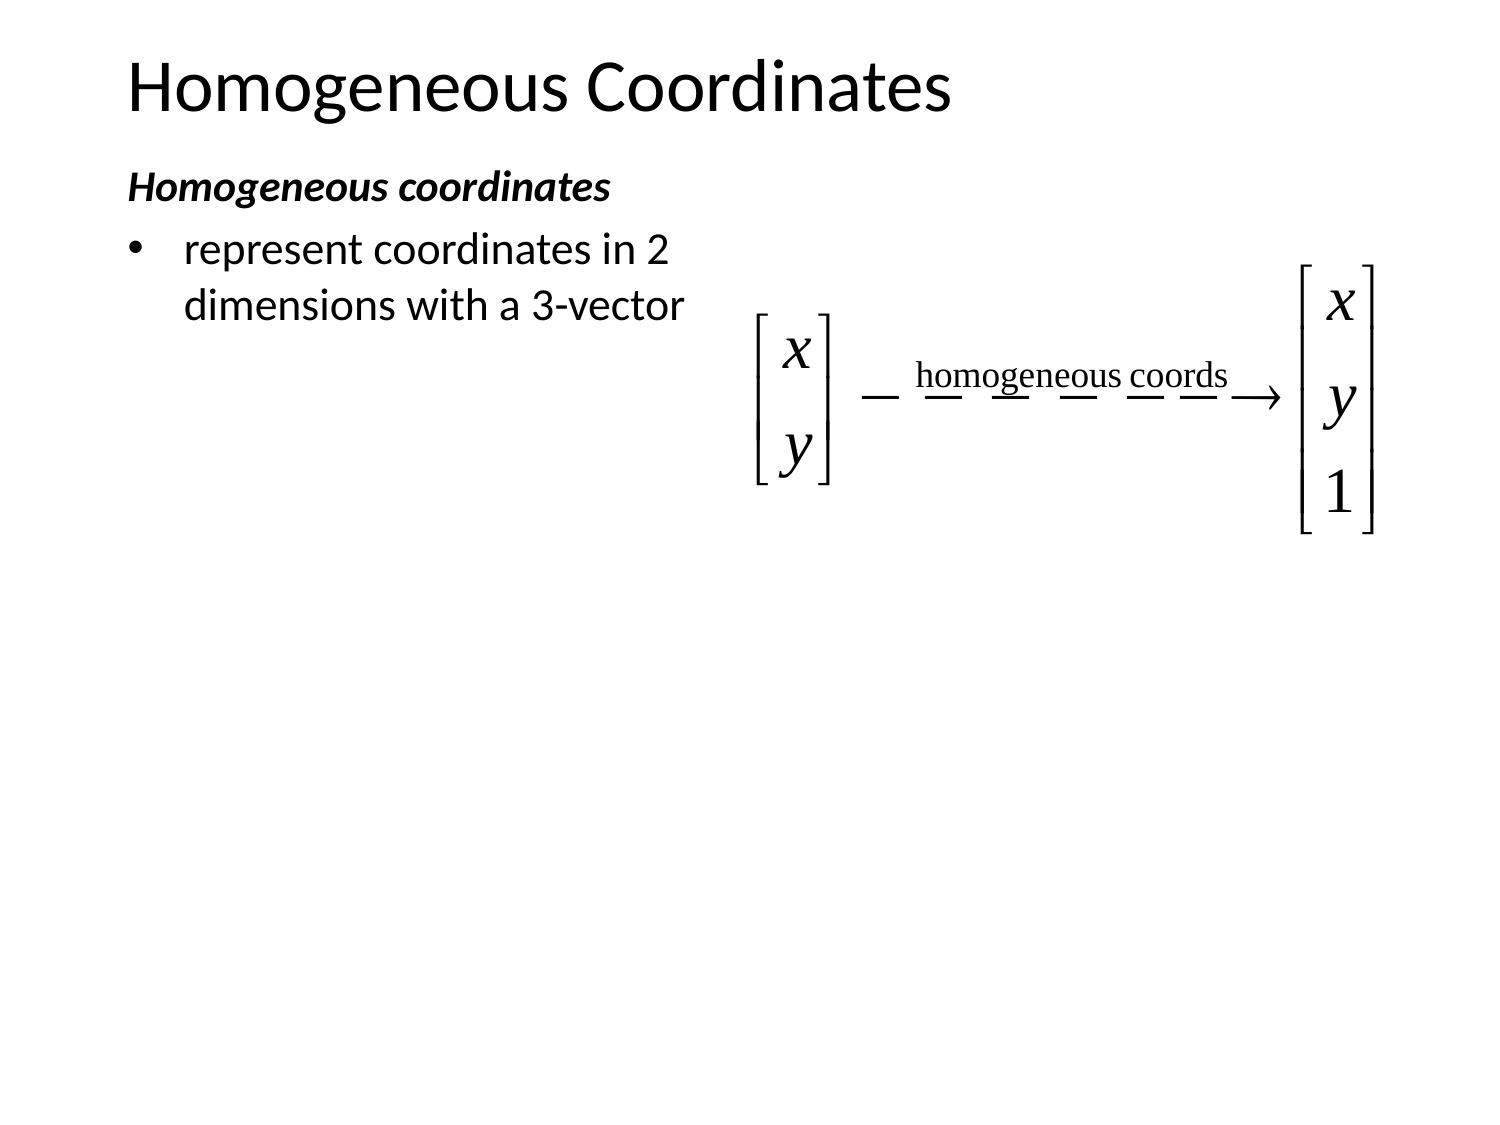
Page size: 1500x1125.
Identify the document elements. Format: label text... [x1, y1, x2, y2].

list Homogeneous coordinates represent coordinates in 2 dimensions with a 3-vector [112, 149, 741, 616]
title Homogeneous Coordinates [112, 12, 1388, 151]
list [741, 250, 1399, 550]
